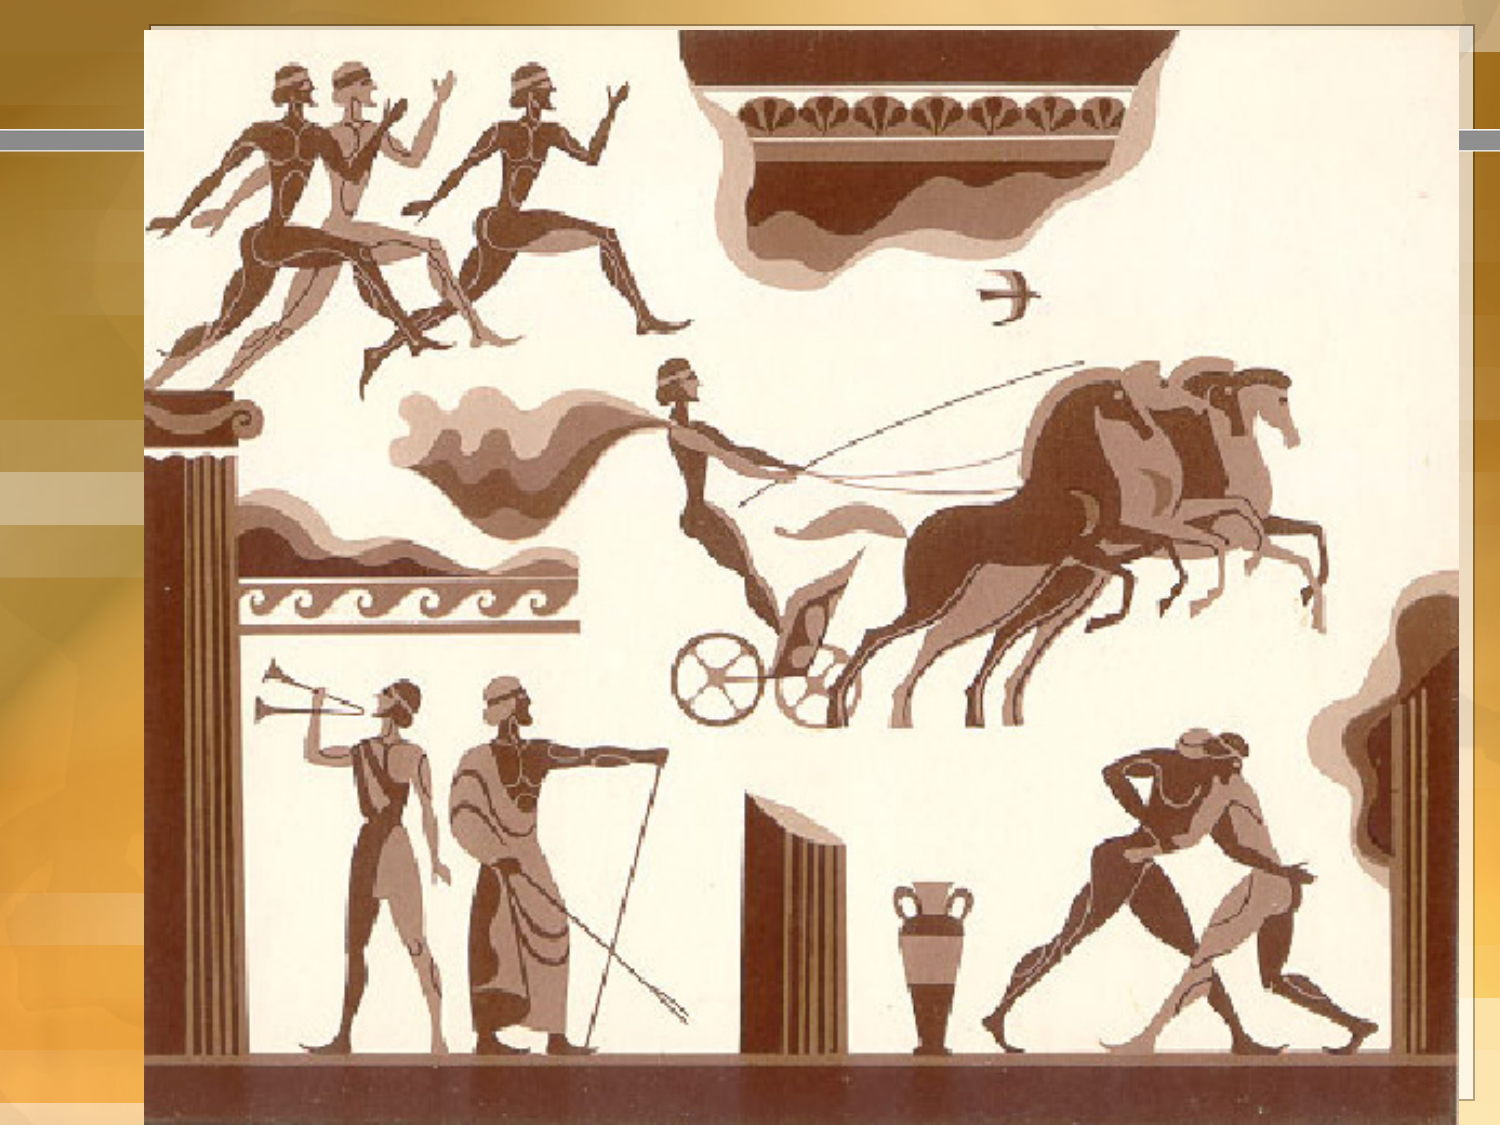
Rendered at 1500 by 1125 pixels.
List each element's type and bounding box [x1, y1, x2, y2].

list [143, 30, 1459, 1125]
picture [0, 0, 1500, 1125]
